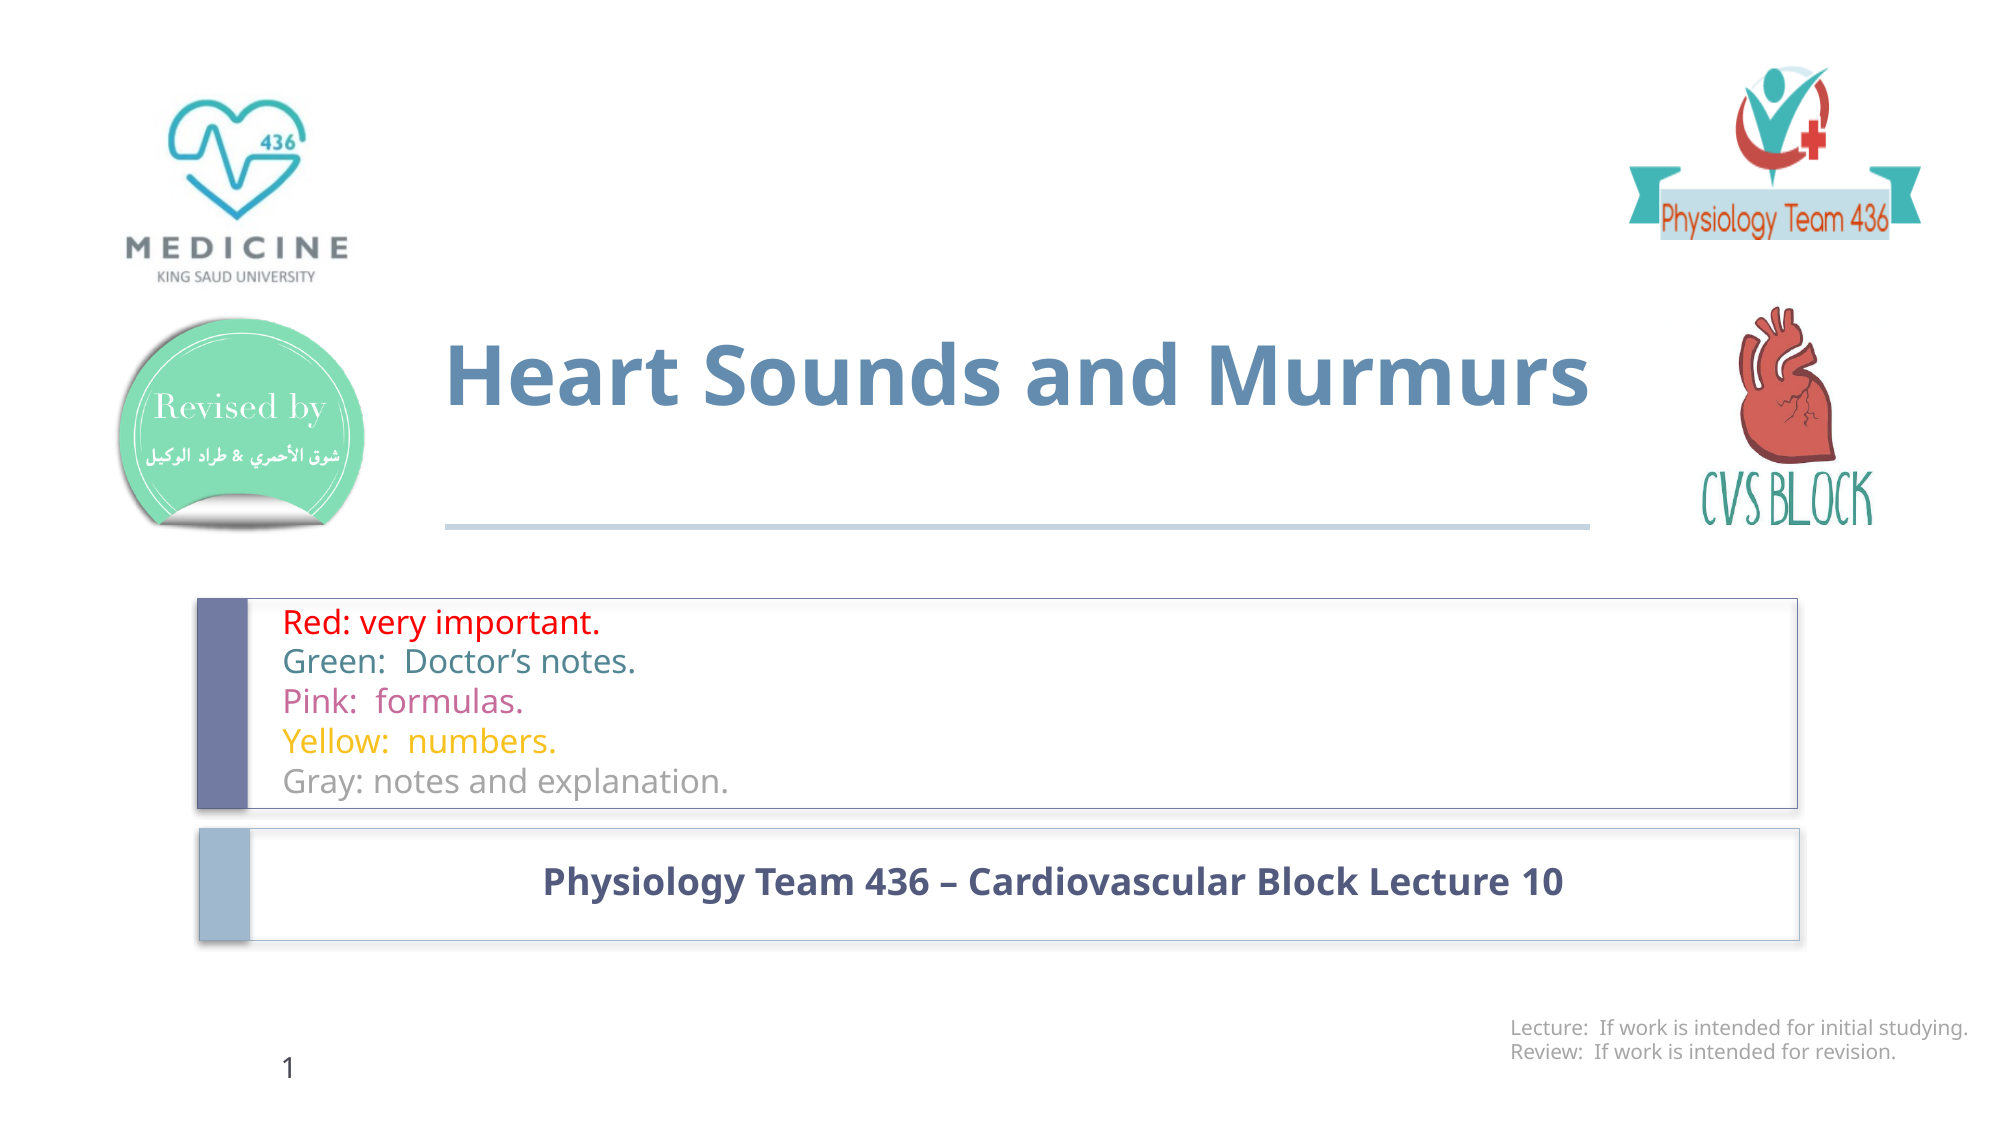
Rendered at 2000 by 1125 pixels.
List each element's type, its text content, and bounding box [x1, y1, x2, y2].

title Heart Sounds and Murmurs [380, 314, 1655, 556]
text_box Red: very important. Green: Doctor’s notes. Pink: formulas. Yellow: numbers. Gray: notes and explanation. [267, 593, 1331, 808]
picture [1626, 59, 1922, 241]
text_box Lecture: If work is intended for initial studying. Review: If work is intended for revision. [1495, 1006, 2000, 1072]
picture [101, 59, 379, 535]
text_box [1646, 282, 1922, 535]
subtitle Physiology Team 436 – Cardiovascular Block Lecture 10 [439, 850, 1667, 969]
slide_number 1 [265, 1042, 533, 1103]
